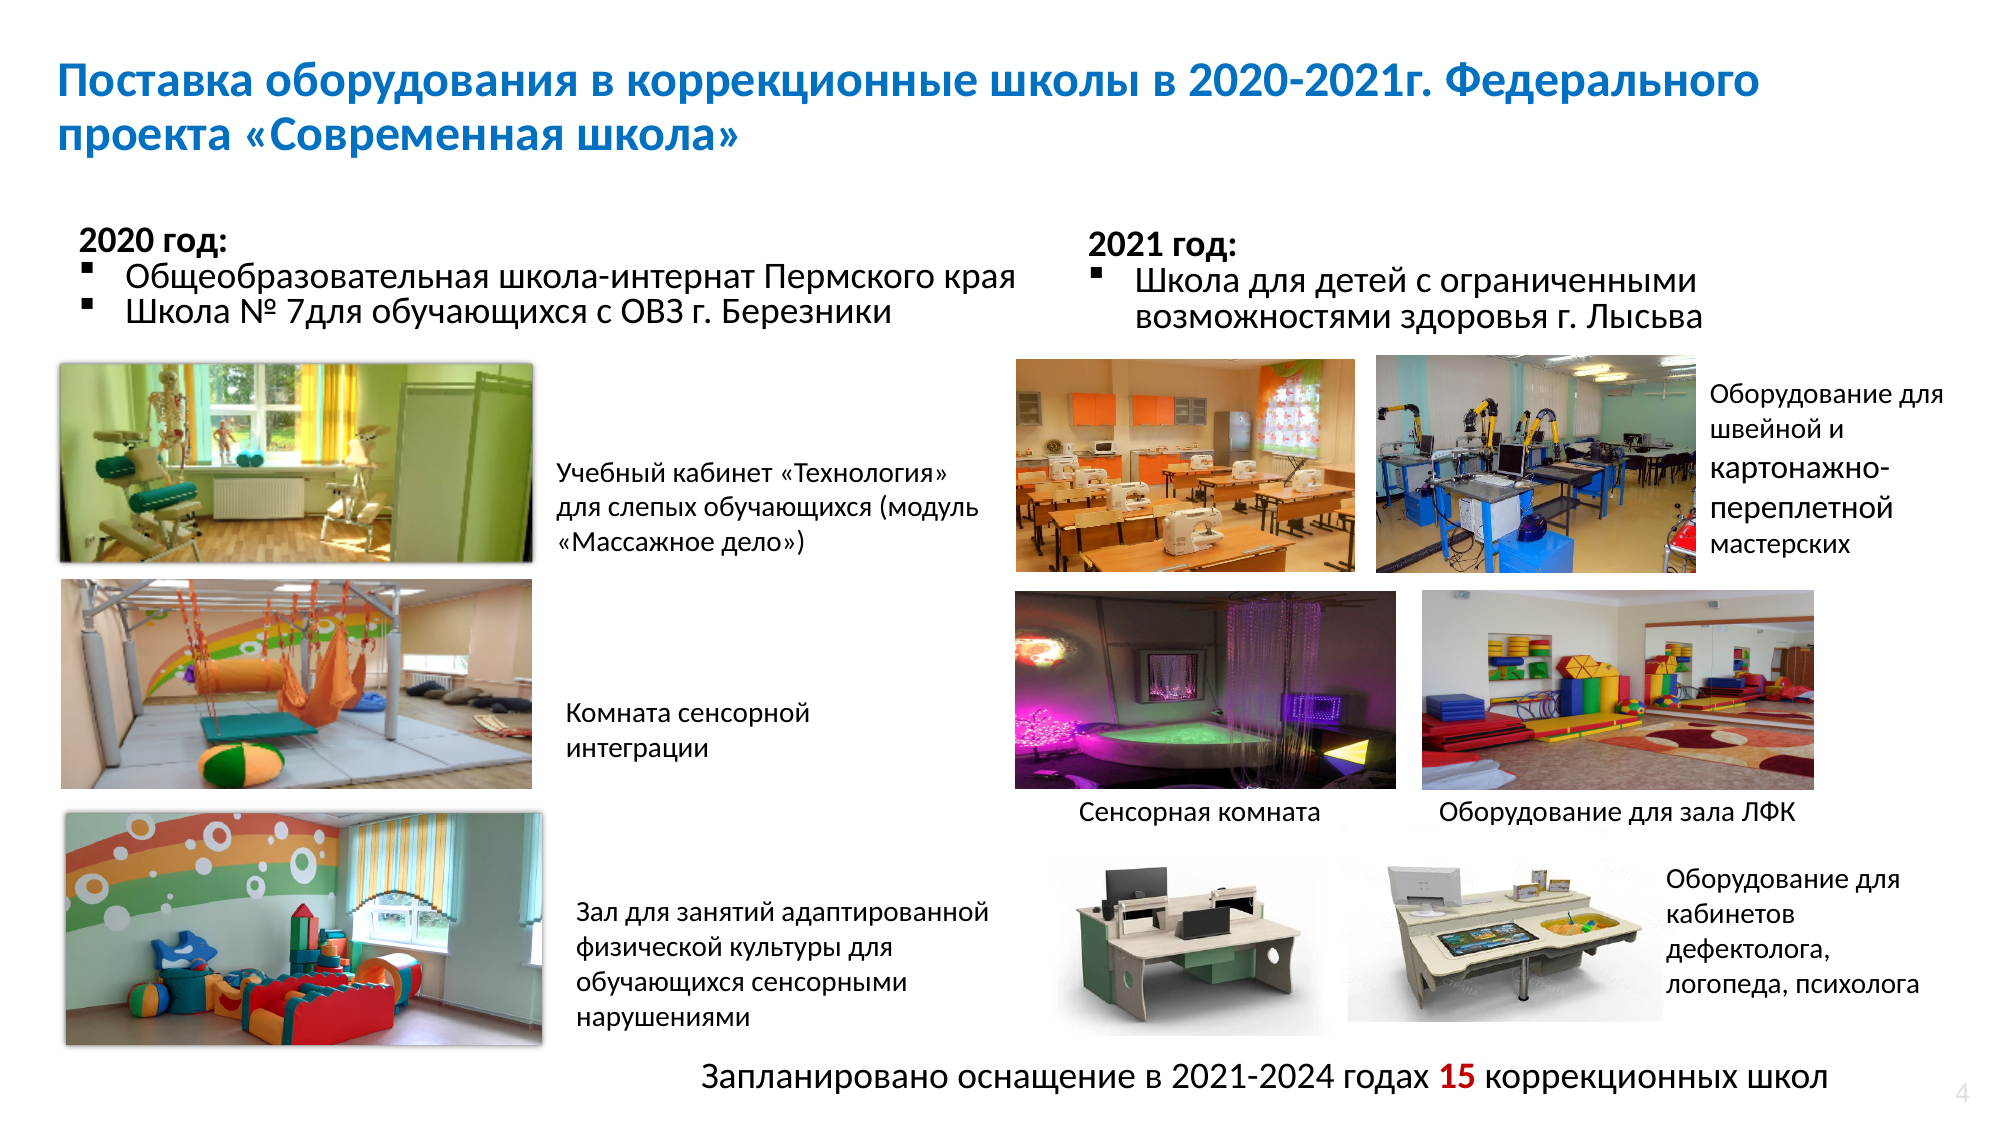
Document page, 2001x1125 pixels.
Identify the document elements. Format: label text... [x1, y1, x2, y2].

picture [1015, 591, 1396, 789]
text_box Зал для занятий адаптированной физической культуры для обучающихся сенсорными нарушениями [561, 884, 1016, 1040]
text_box Учебный кабинет «Технология» для слепых обучающихся (модуль «Массажное дело») [542, 445, 1006, 566]
picture [1016, 359, 1355, 572]
text_box Оборудование для зала ЛФК [1424, 790, 1812, 836]
text_box Поставка оборудования в коррекционные школы в 2020-2021г. Федерального проекта «Современная школа» [42, 25, 1944, 190]
text_box Сенсорная комната [1064, 789, 1337, 836]
slide_number 4 [1881, 1074, 1985, 1114]
picture [1001, 825, 1674, 1036]
picture [1422, 590, 1814, 790]
text_box Запланировано оснащение в 2021-2024 годах 15 коррекционных школ [686, 1044, 1905, 1104]
text_box Оборудование для кабинетов дефектолога, логопеда, психолога [1674, 851, 1969, 1007]
picture [57, 804, 550, 1054]
picture [1375, 355, 1696, 573]
text_box 2021 год: Школа для детей с ограниченными возможностями здоровья г. Лысьва [1072, 220, 1971, 360]
text_box 2020 год: Общеобразовательная школа-интернат Пермского края Школа № 7для обучающихся с ОВЗ г. Березники [63, 215, 1059, 365]
picture [61, 579, 532, 789]
picture [51, 356, 542, 571]
text_box Комната сенсорной интеграции [551, 685, 973, 771]
text_box Оборудование для швейной и картонажно-переплетной мастерских [1696, 367, 2000, 567]
